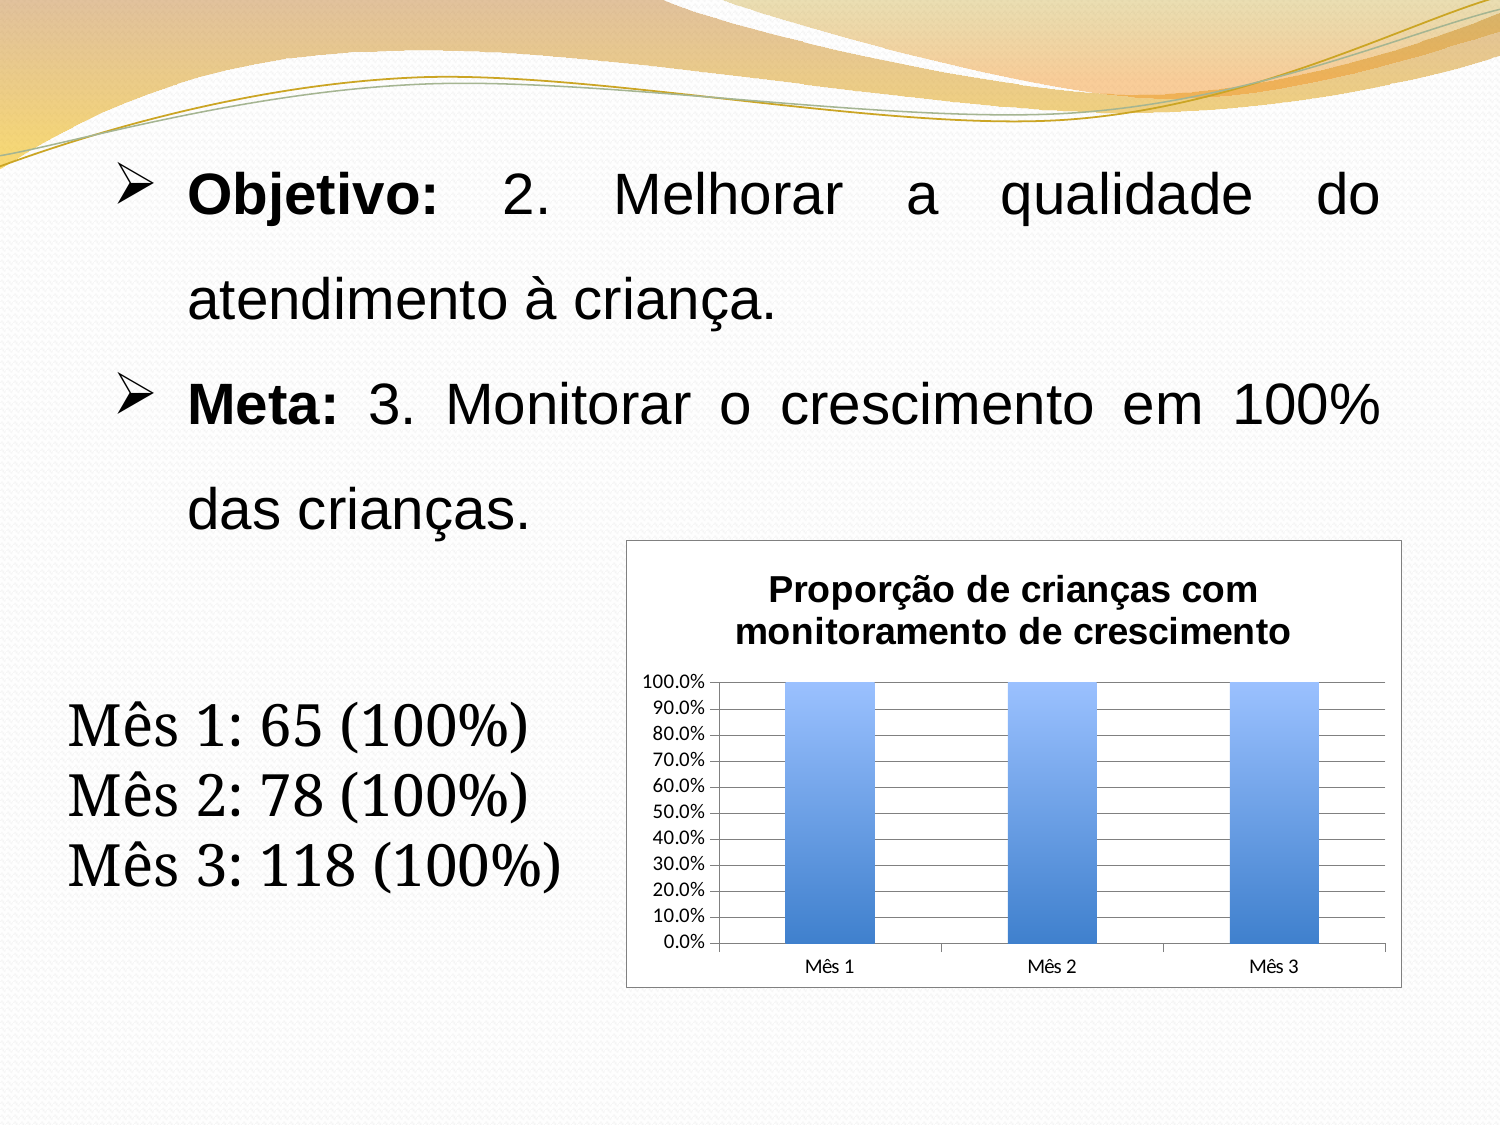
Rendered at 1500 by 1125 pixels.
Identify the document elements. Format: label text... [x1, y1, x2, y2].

text_box Mês 1: 65 (100%) Mês 2: 78 (100%) Mês 3: 118 (100%) [53, 680, 615, 906]
chart [625, 539, 1402, 988]
text_box Objetivo: 2. Melhorar a qualidade do atendimento à criança. Meta: 3. Monitorar o crescimento em 100% das crianças. [97, 113, 1398, 549]
